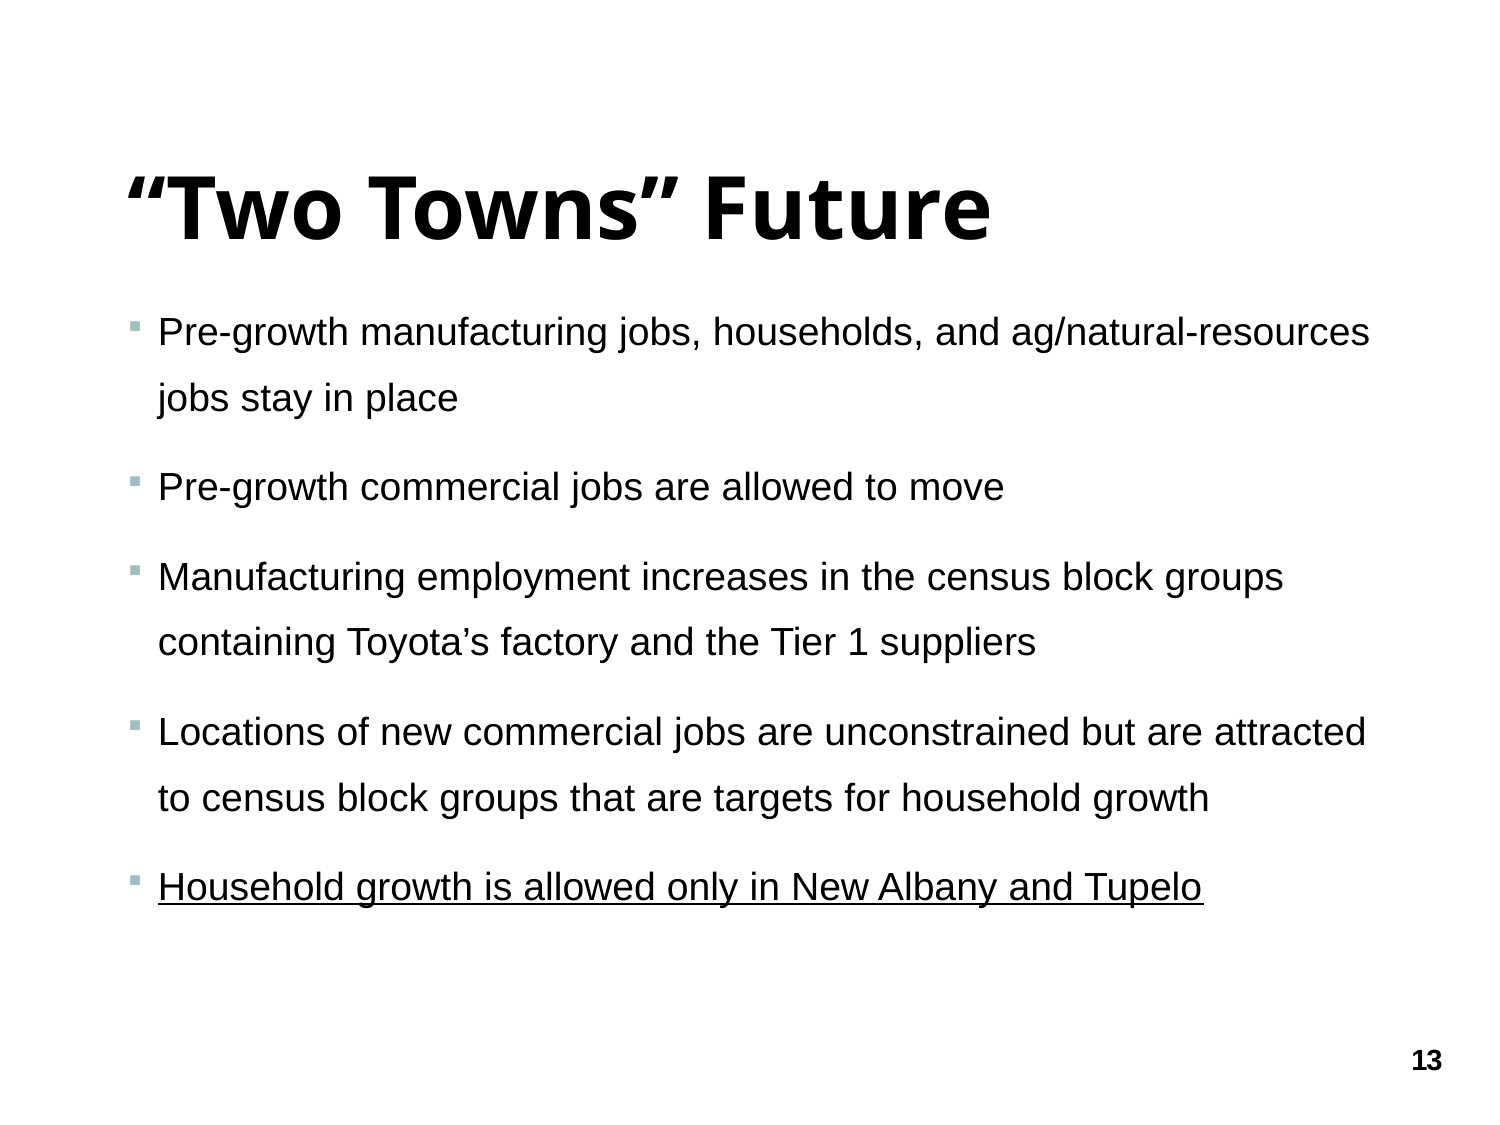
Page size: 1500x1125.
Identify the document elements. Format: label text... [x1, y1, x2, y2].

slide_number 13 [1387, 1028, 1467, 1089]
list Pre-growth manufacturing jobs, households, and ag/natural-resources jobs stay in place Pre-growth commercial jobs are allowed to move Manufacturing employment increases in the census block groups containing Toyota’s factory and the Tier 1 suppliers Locations of new commercial jobs are unconstrained but are attracted to census block groups that are targets for household growth Household growth is allowed only in New Albany and Tupelo [112, 280, 1388, 945]
title “Two Towns” Future [112, 79, 1388, 280]
